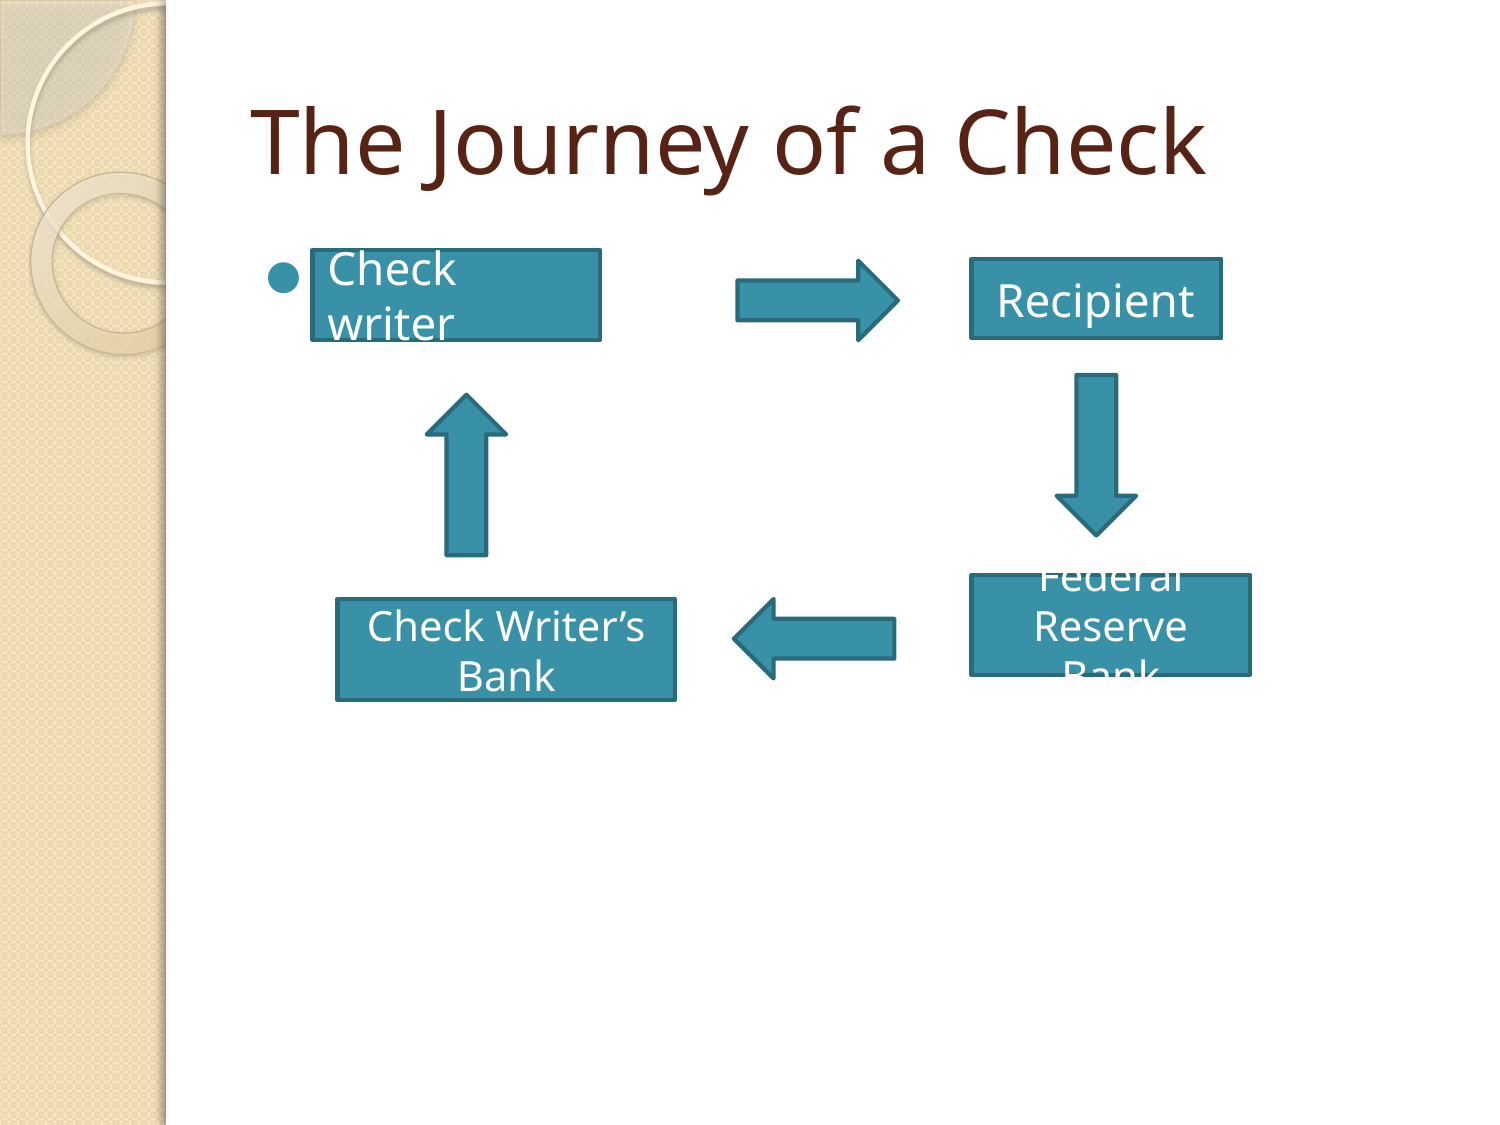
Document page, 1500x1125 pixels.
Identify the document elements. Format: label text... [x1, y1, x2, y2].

text_box [735, 258, 901, 343]
text_box [1054, 372, 1139, 538]
text_box Check Writer’s Bank [335, 597, 677, 702]
text_box Recipient [969, 257, 1223, 340]
text_box [424, 392, 509, 558]
list Check [235, 237, 1466, 1025]
text_box [731, 597, 897, 681]
title The Journey of a Check [235, 45, 1466, 233]
text_box Check writer [310, 248, 602, 342]
text_box Federal Reserve Bank [969, 573, 1252, 677]
